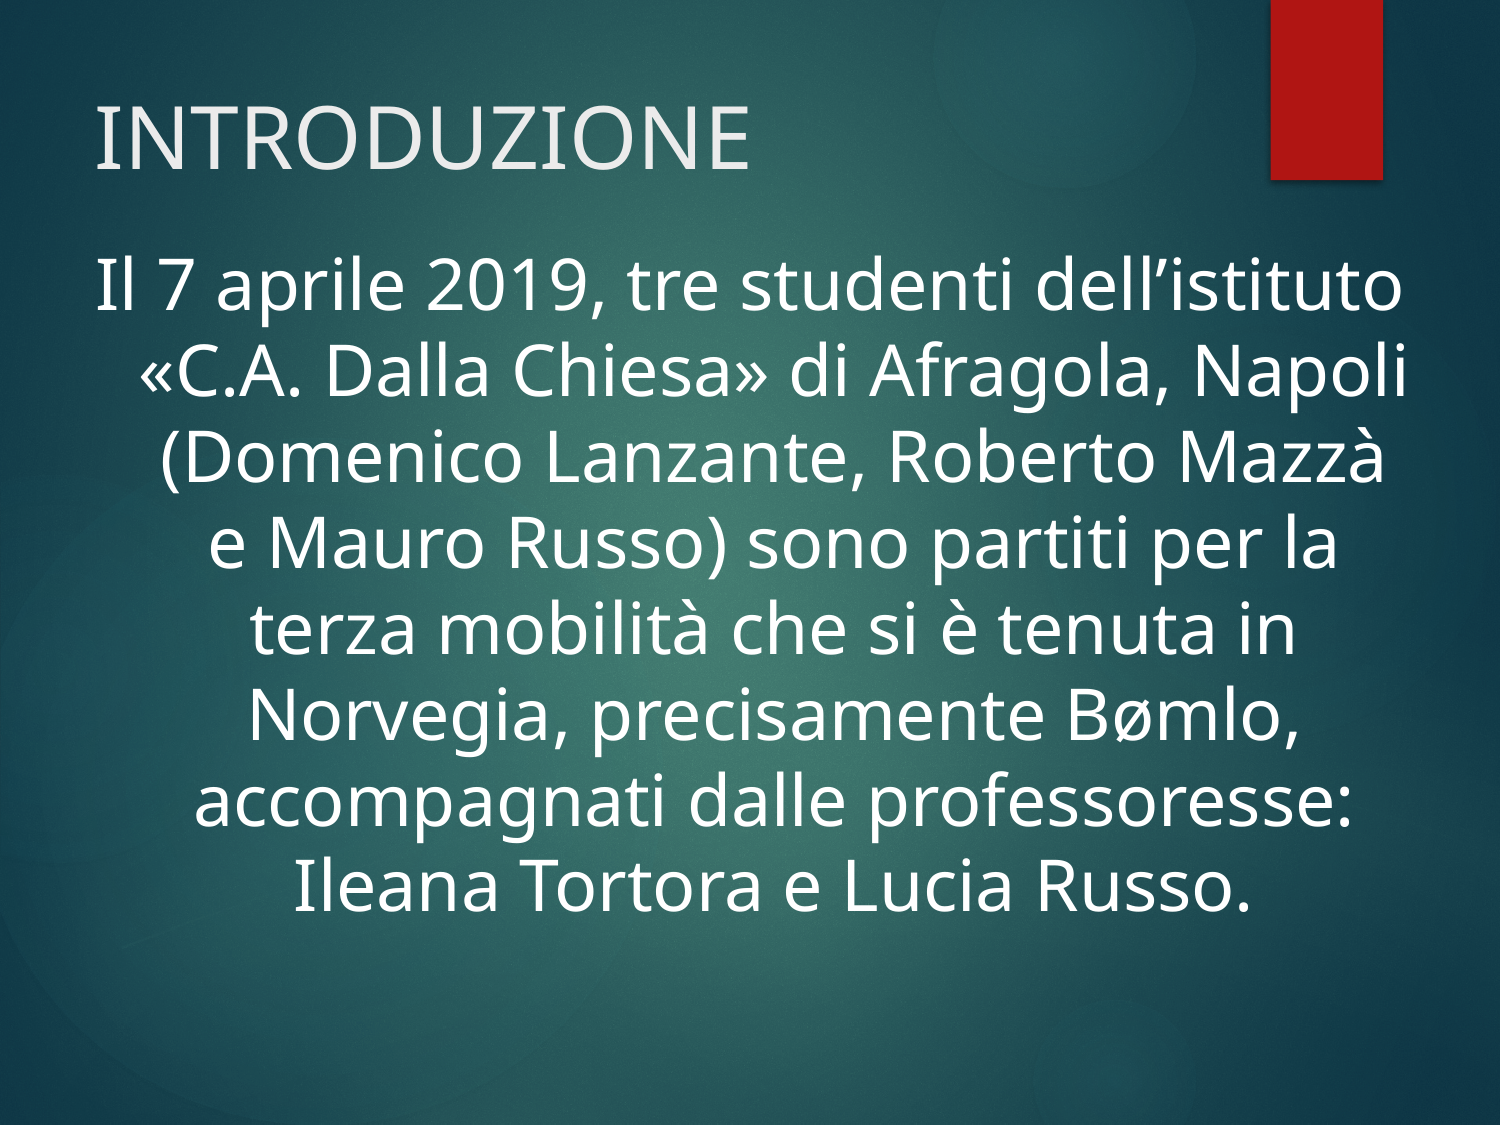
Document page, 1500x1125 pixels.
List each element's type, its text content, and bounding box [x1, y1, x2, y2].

list Il 7 aprile 2019, tre studenti dell’istituto «C.A. Dalla Chiesa» di Afragola, Napoli (Domenico Lanzante, Roberto Mazzà e Mauro Russo) sono partiti per la terza mobilità che si è tenuta in Norvegia, precisamente Bømlo, accompagnati dalle professoresse: Ileana Tortora e Lucia Russo. [75, 231, 1425, 1005]
title INTRODUZIONE [79, 74, 1237, 231]
